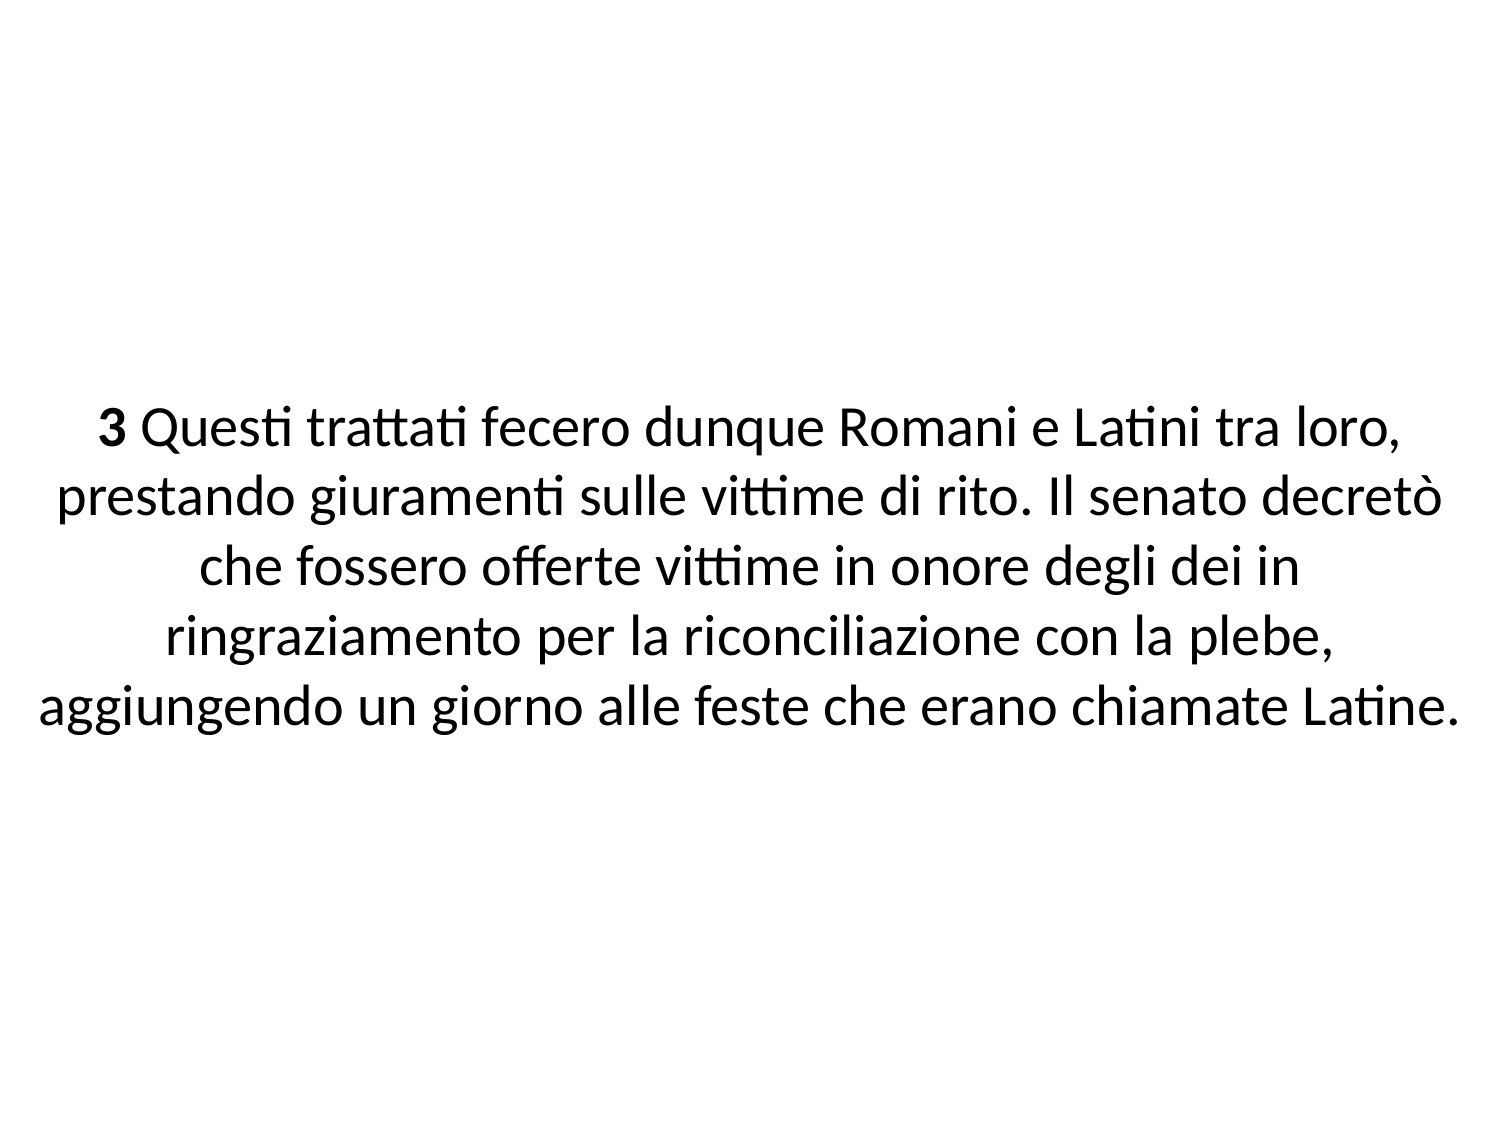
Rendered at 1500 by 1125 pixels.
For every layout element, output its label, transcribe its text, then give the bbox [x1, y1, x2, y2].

title 3 Questi trattati fecero dunque Romani e Latini tra loro, prestando giuramenti sulle vittime di rito. Il senato decretò che fossero offerte vittime in onore degli dei in ringraziamento per la riconciliazione con la plebe, aggiungendo un giorno alle feste che erano chiamate Latine. [0, 0, 1500, 1125]
